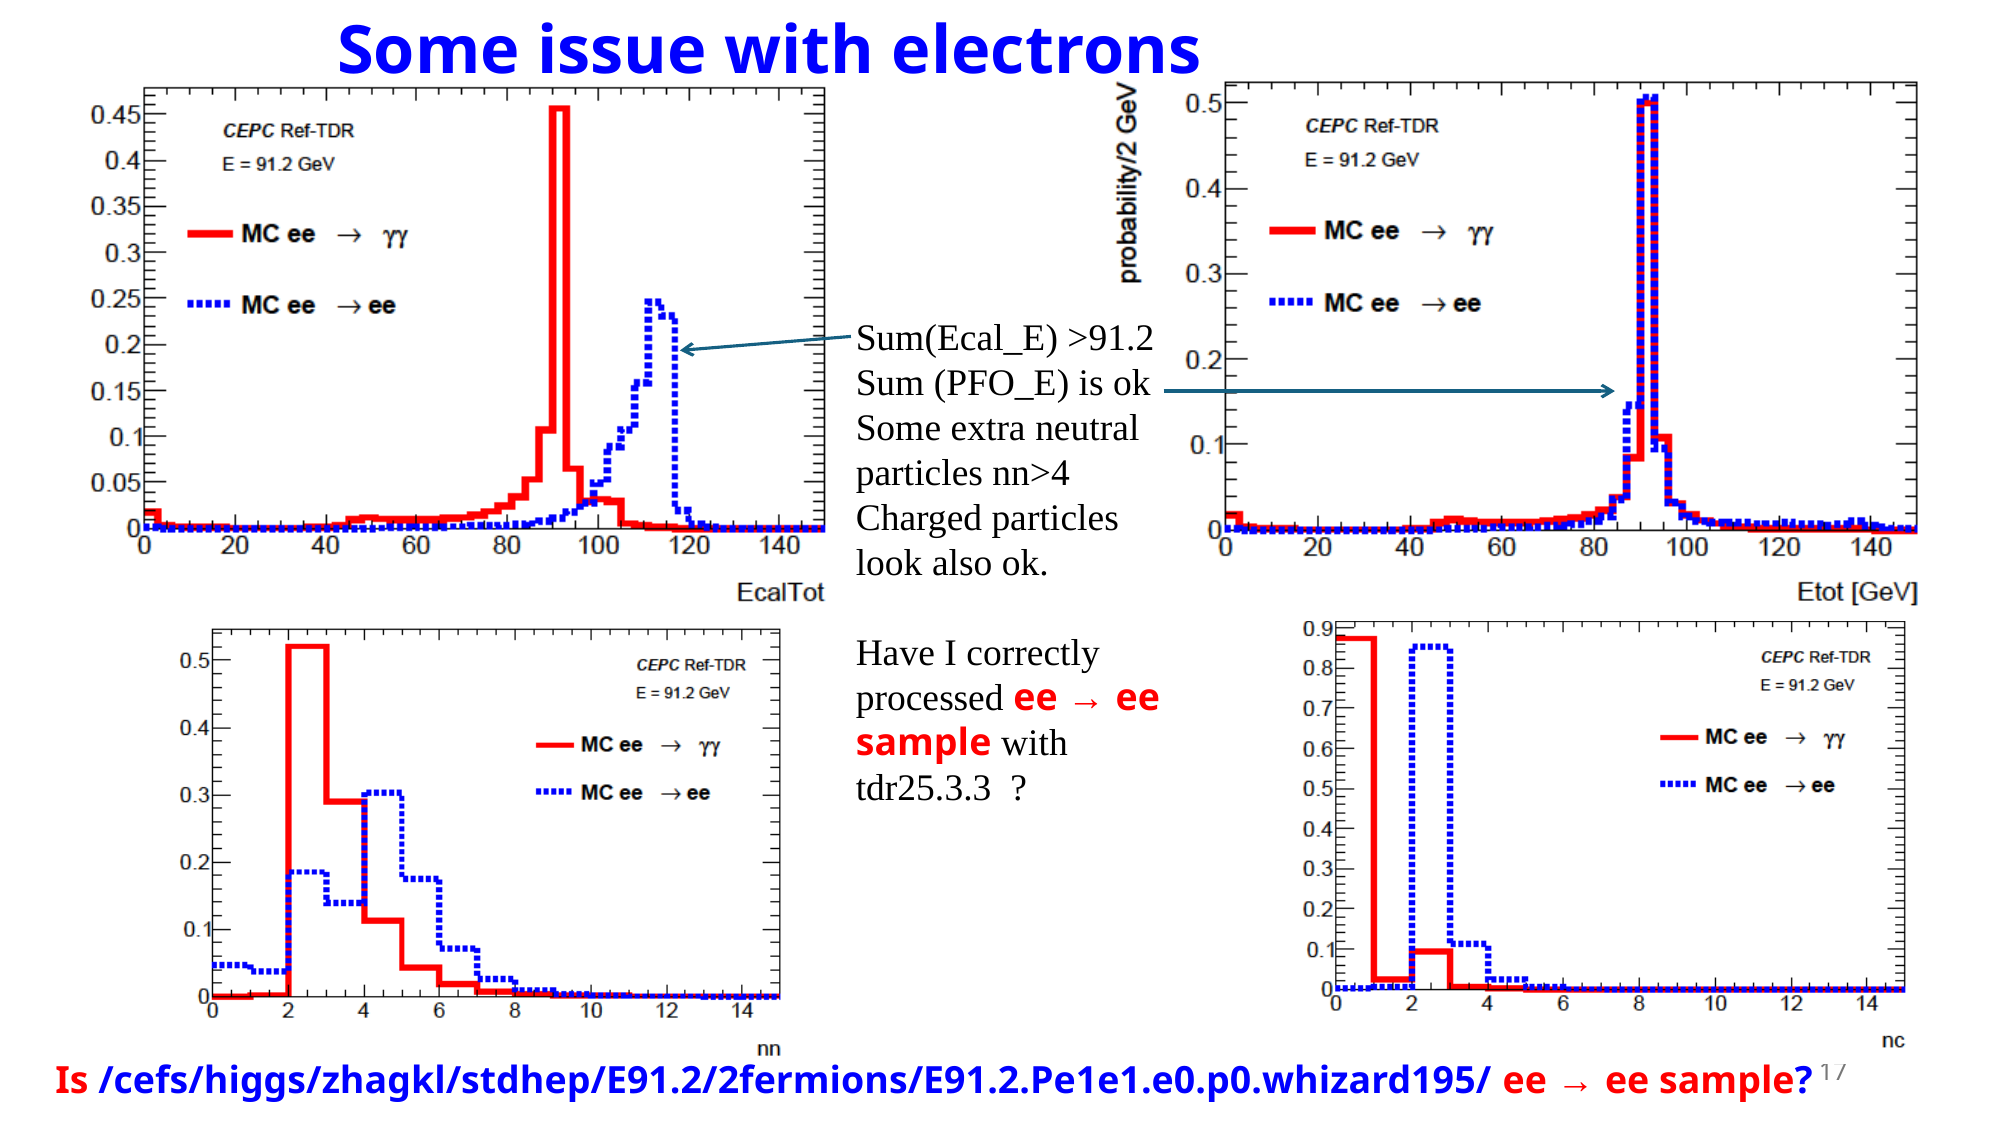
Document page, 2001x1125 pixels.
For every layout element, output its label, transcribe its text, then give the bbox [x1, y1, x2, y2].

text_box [97, 605, 816, 1071]
text_box Sum(Ecal_E) >91.2 Sum (PFO_E) is ok Some extra neutral particles nn>4 Charged particles look also ok. Have I correctly processed ee → ee sample with tdr25.3.3 ? [841, 305, 1193, 861]
slide_number 17 [1412, 1064, 1863, 1103]
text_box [1085, 54, 1961, 622]
text_box Is /cefs/higgs/zhagkl/stdhep/E91.2/2fermions/E91.2.Pe1e1.e0.p0.whizard195/ ee → ee sample? [40, 1048, 1934, 1109]
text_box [1221, 622, 1941, 1064]
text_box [6, 59, 868, 618]
text_box Some issue with electrons [322, 0, 1464, 95]
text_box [679, 335, 852, 351]
